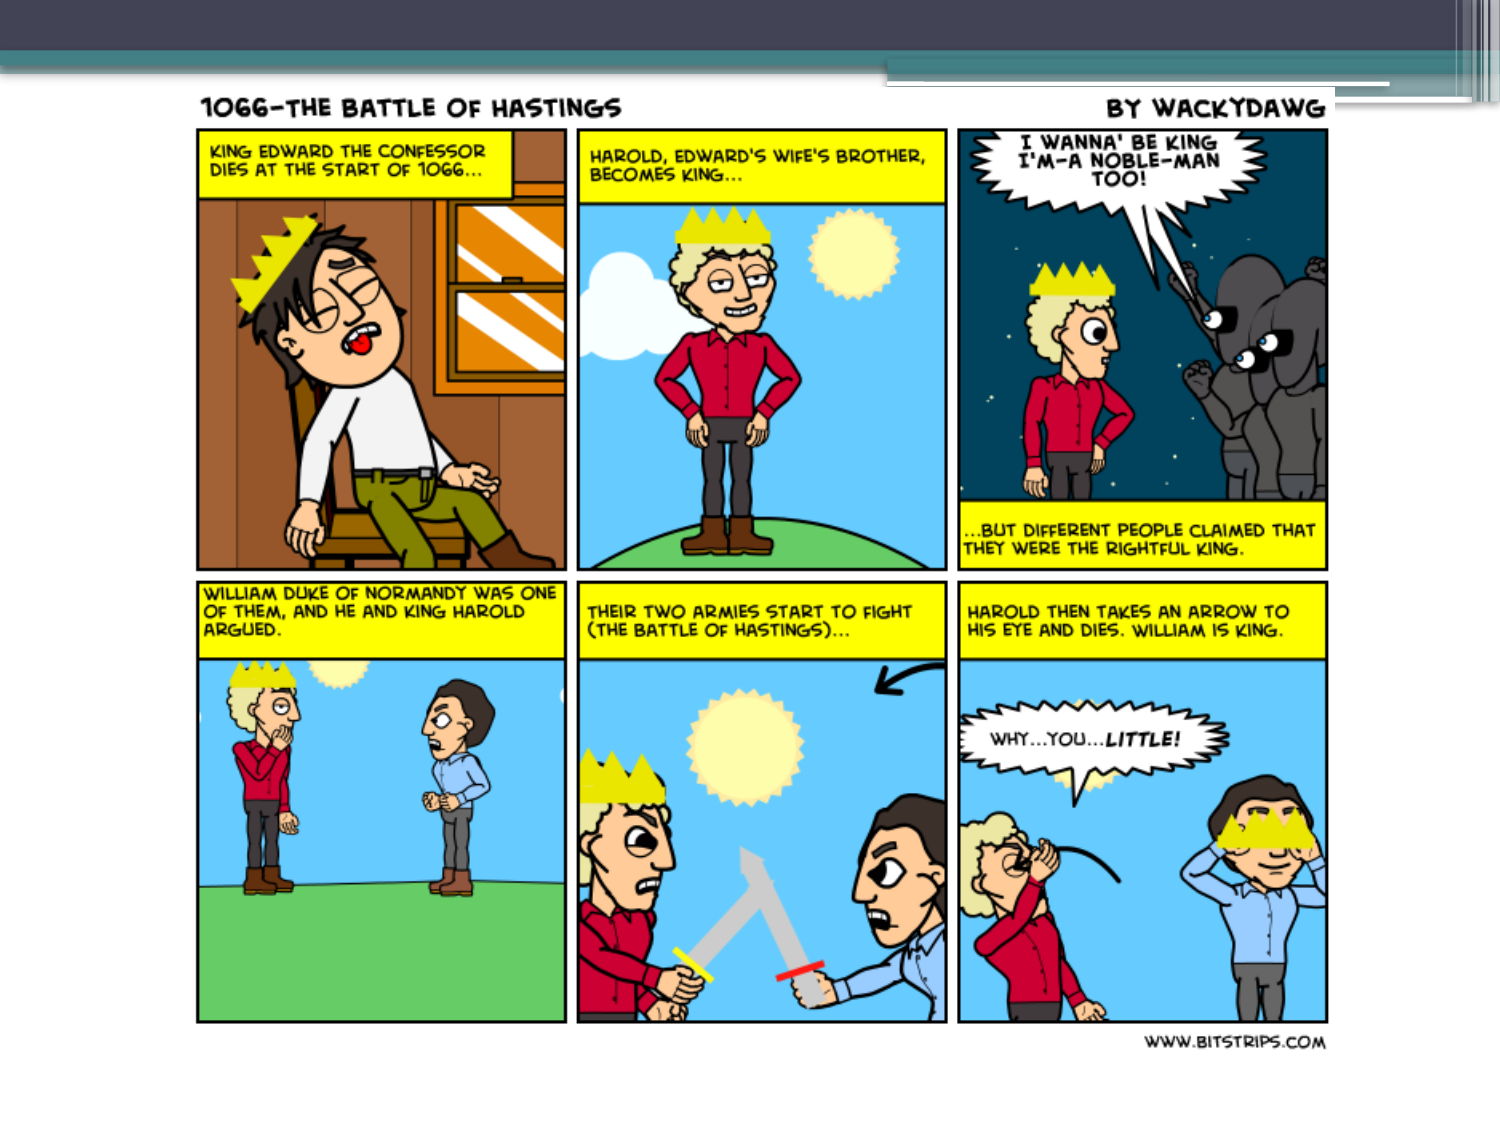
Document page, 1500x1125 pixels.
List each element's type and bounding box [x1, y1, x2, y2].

picture [190, 87, 1335, 1059]
